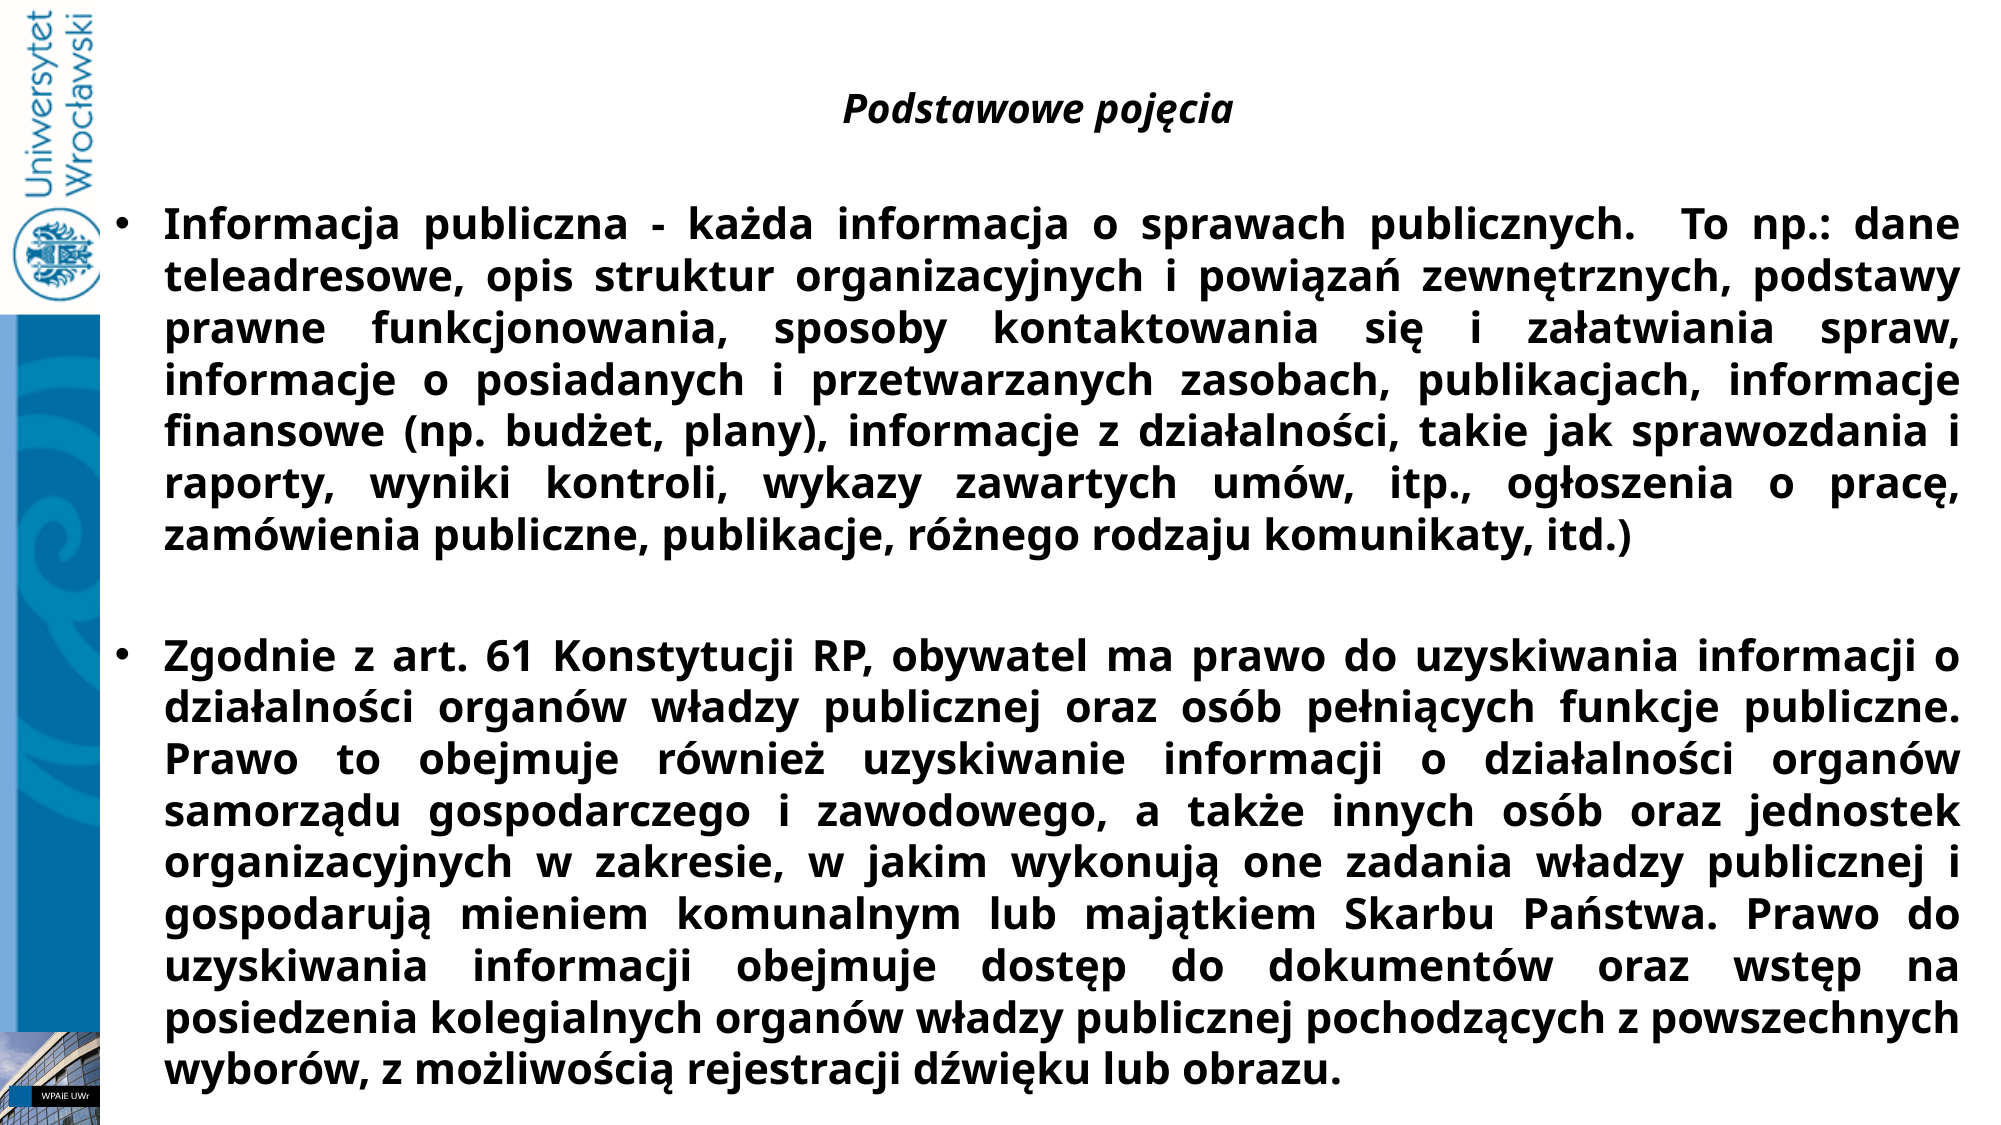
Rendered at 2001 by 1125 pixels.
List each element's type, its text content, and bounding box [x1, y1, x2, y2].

list Podstawowe pojęcia Informacja publiczna - każda informacja o sprawach publicznych. To np.: dane teleadresowe, opis struktur organizacyjnych i powiązań zewnętrznych, podstawy prawne funkcjonowania, sposoby kontaktowania się i załatwiania spraw, informacje o posiadanych i przetwarzanych zasobach, publikacjach, informacje finansowe (np. budżet, plany), informacje z działalności, takie jak sprawozdania i raporty, wyniki kontroli, wykazy zawartych umów, itp., ogłoszenia o pracę, zamówienia publiczne, publikacje, różnego rodzaju komunikaty, itd.) Zgodnie z art. 61 Konstytucji RP, obywatel ma prawo do uzyskiwania informacji o działalności organów władzy publicznej oraz osób pełniących funkcje publiczne. Prawo to obejmuje również uzyskiwanie informacji o działalności organów samorządu gospodarczego i zawodowego, a także innych osób oraz jednostek organizacyjnych w zakresie, w jakim wykonują one zadania władzy publicznej i gospodarują mieniem komunalnym lub majątkiem Skarbu Państwa. Prawo do uzyskiwania informacji obejmuje dostęp do dokumentów oraz wstęp na posiedzenia kolegialnych organów władzy publicznej pochodzących z powszechnych wyborów, z możliwością rejestracji dźwięku lub obrazu. [99, 75, 1977, 1108]
picture [0, 0, 101, 1125]
